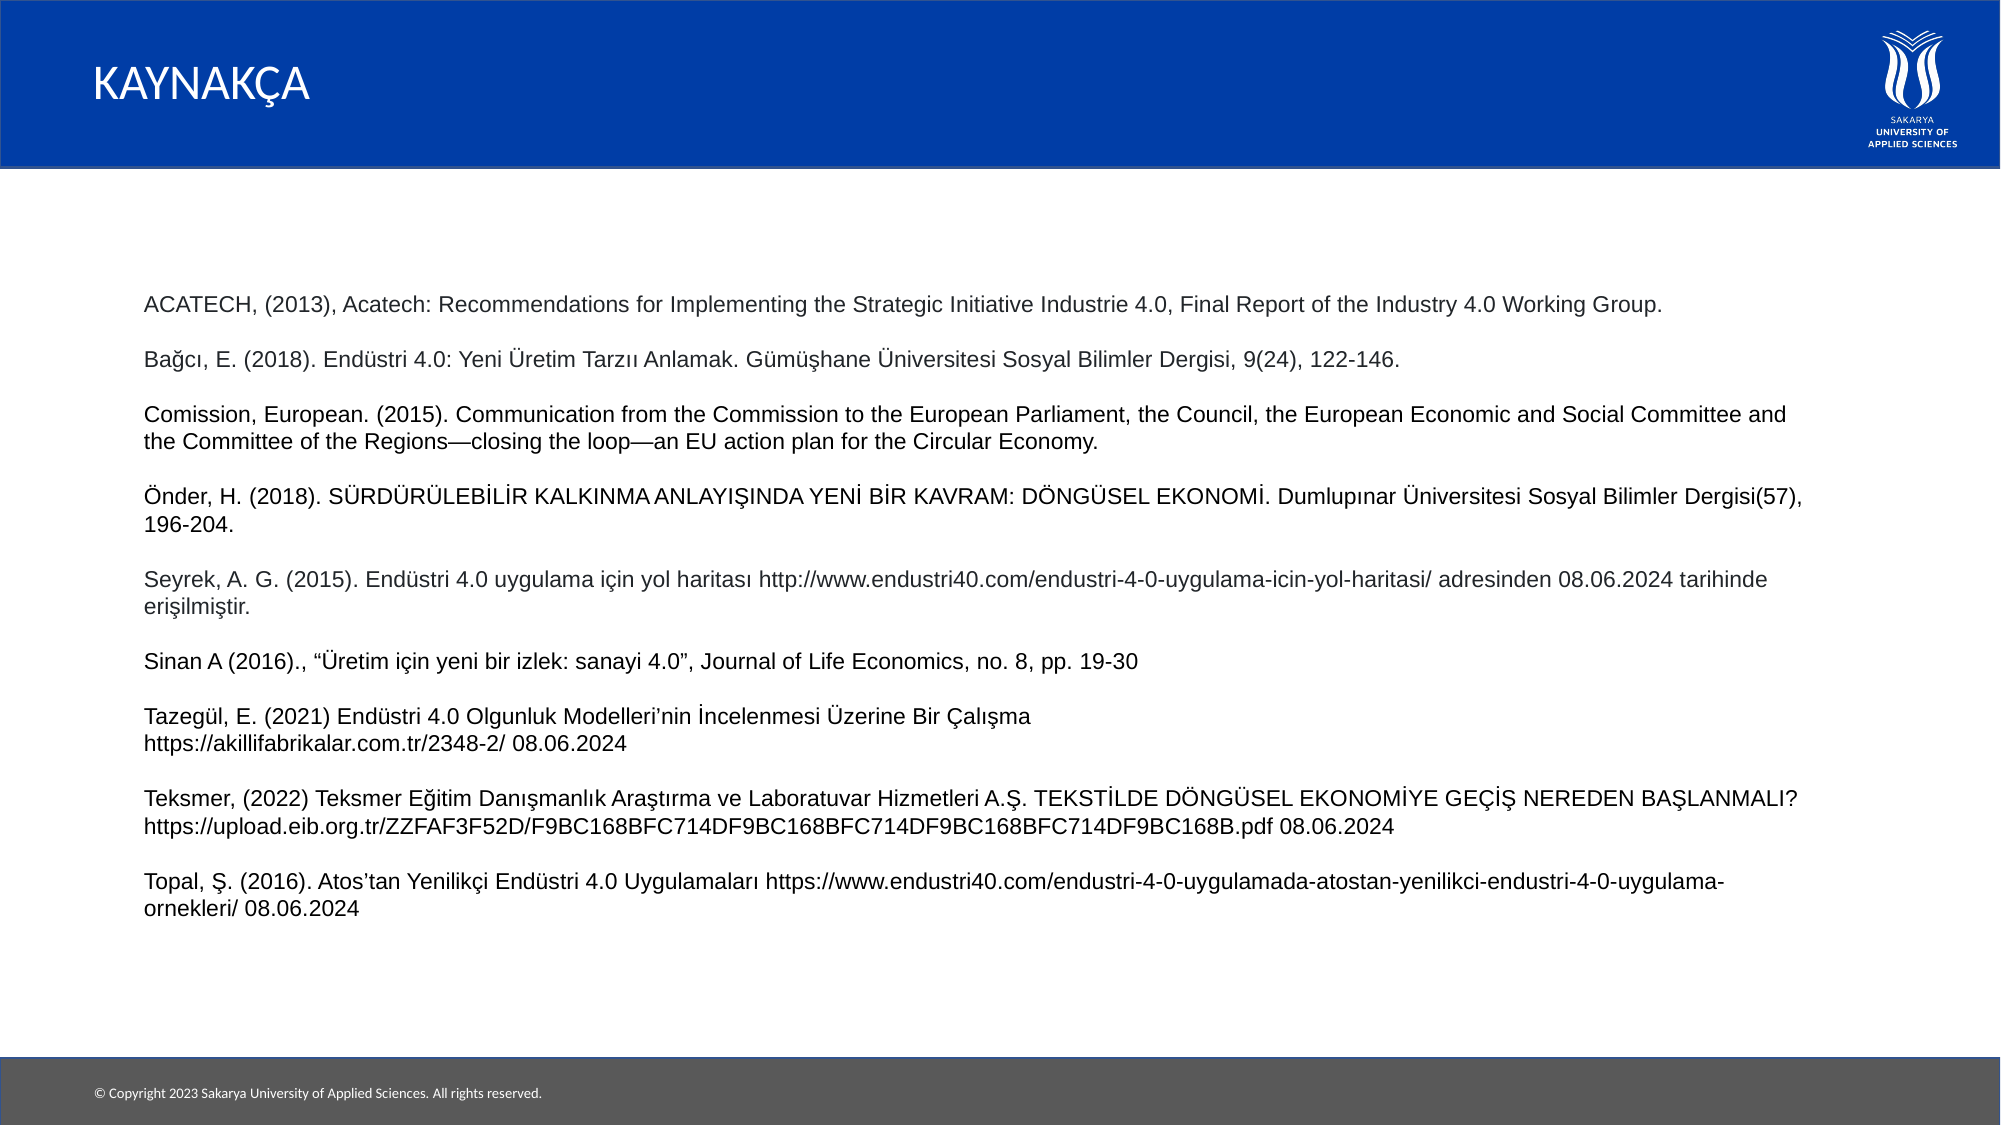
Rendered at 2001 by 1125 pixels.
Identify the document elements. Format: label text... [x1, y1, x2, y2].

picture [1825, 1, 2000, 177]
title KAYNAKÇA [78, 29, 1734, 139]
text_box ACATECH, (2013), Acatech: Recommendations for Implementing the Strategic Initiative Industrie 4.0, Final Report of the Industry 4.0 Working Group. Bağcı, E. (2018). Endüstri 4.0: Yeni Üretim Tarzıı Anlamak. Gümüşhane Üniversitesi Sosyal Bilimler Dergisi, 9(24), 122-146. Comission, European. (2015). Communication from the Commission to the European Parliament, the Council, the European Economic and Social Committee and the Committee of the Regions—closing the loop—an EU action plan for the Circular Economy. Önder, H. (2018). SÜRDÜRÜLEBİLİR KALKINMA ANLAYIŞINDA YENİ BİR KAVRAM: DÖNGÜSEL EKONOMİ. Dumlupınar Üniversitesi Sosyal Bilimler Dergisi(57), 196-204. Seyrek, A. G. (2015). Endüstri 4.0 uygulama için yol haritası http://www.endustri40.com/endustri-4-0-uygulama-icin-yol-haritasi/ adresinden 08.06.2024 tarihinde erişilmiştir. Sinan A (2016)., “Üretim için yeni bir izlek: sanayi 4.0”, Journal of Life Economics, no. 8, pp. 19-30 Tazegül, E. (2021) Endüstri 4.0 Olgunluk Modelleri’nin İncelenmesi Üzerine Bir Çalışma https://akillifabrikalar.com.tr/2348-2/ 08.06.2024 Teksmer, (2022) Teksmer Eğitim Danışmanlık Araştırma ve Laboratuvar Hizmetleri A.Ş. TEKSTİLDE DÖNGÜSEL EKONOMİYE GEÇİŞ NEREDEN BAŞLANMALI? https://upload.eib.org.tr/ZZFAF3F52D/F9BC168BFC714DF9BC168BFC714DF9BC168BFC714DF9BC168B.pdf 08.06.2024 Topal, Ş. (2016). Atos’tan Yenilikçi Endüstri 4.0 Uygulamaları https://www.endustri40.com/endustri-4-0-uygulamada-atostan-yenilikci-endustri-4-0-uygulama-ornekleri/ 08.06.2024 [128, 274, 1835, 936]
